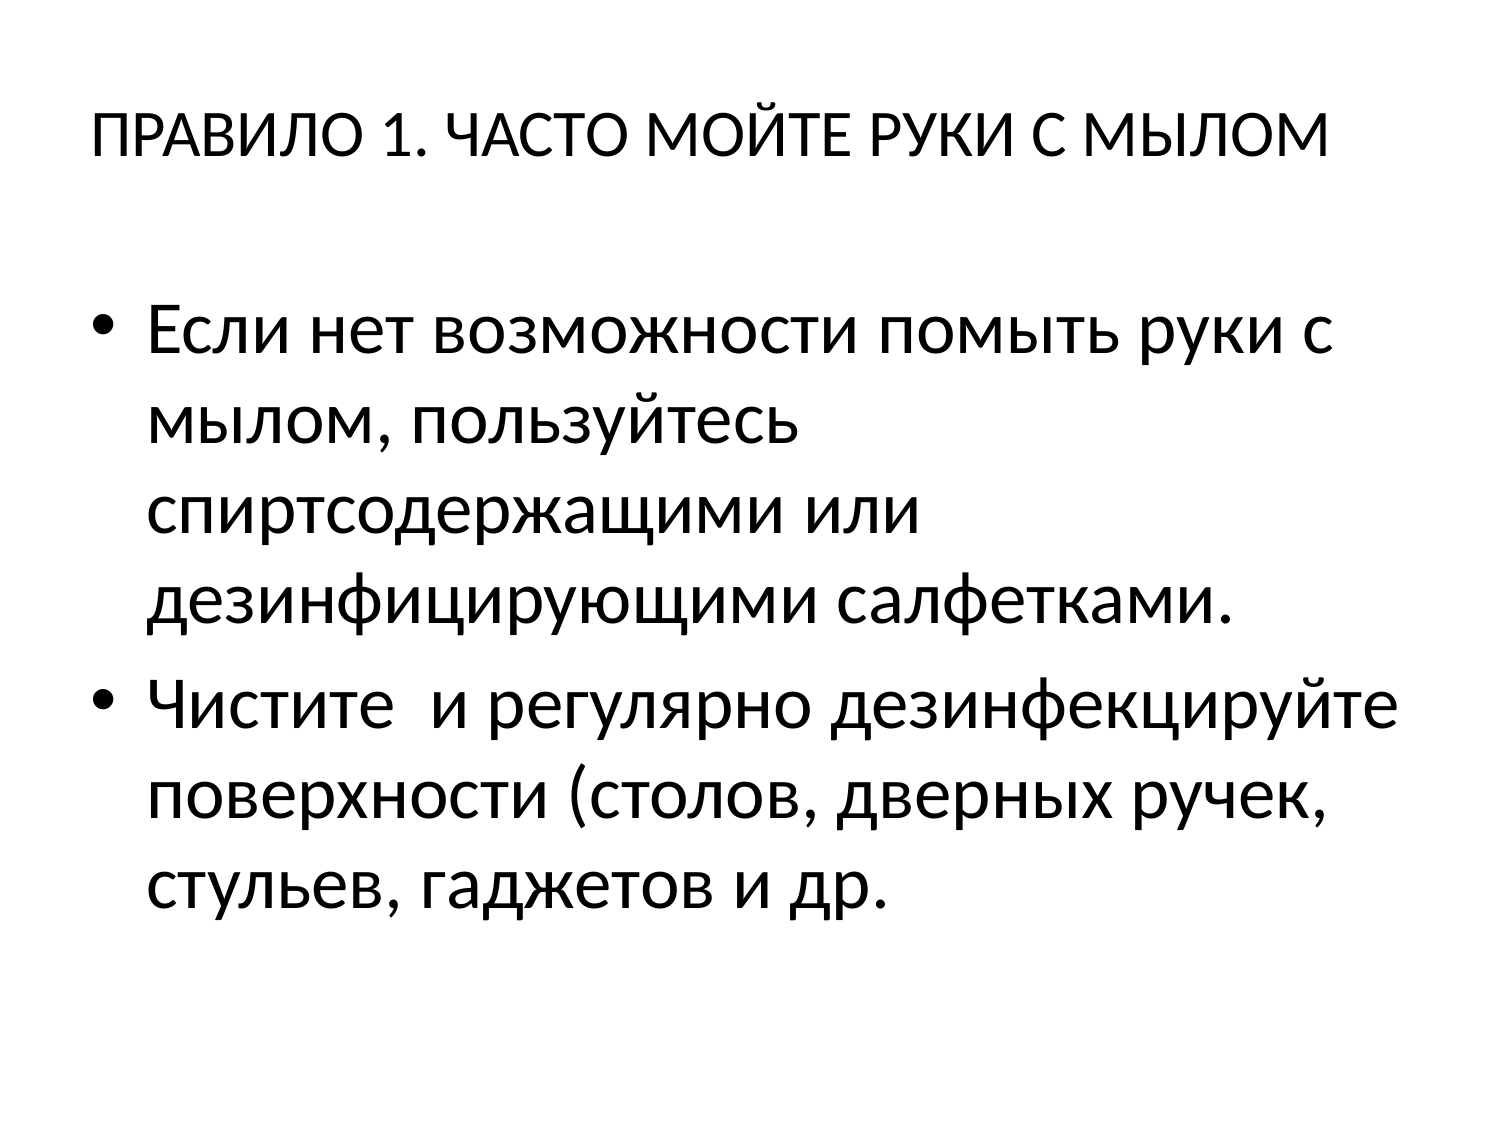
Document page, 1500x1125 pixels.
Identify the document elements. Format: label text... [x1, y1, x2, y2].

list ПРАВИЛО 1. ЧАСТО МОЙТЕ РУКИ С МЫЛОМ Если нет возможности помыть руки с мылом, пользуйтесь спиртсодержащими или дезинфицирующими салфетками. Чистите и регулярно дезинфекцируйте поверхности (столов, дверных ручек, стульев, гаджетов и др. [75, 82, 1425, 1005]
